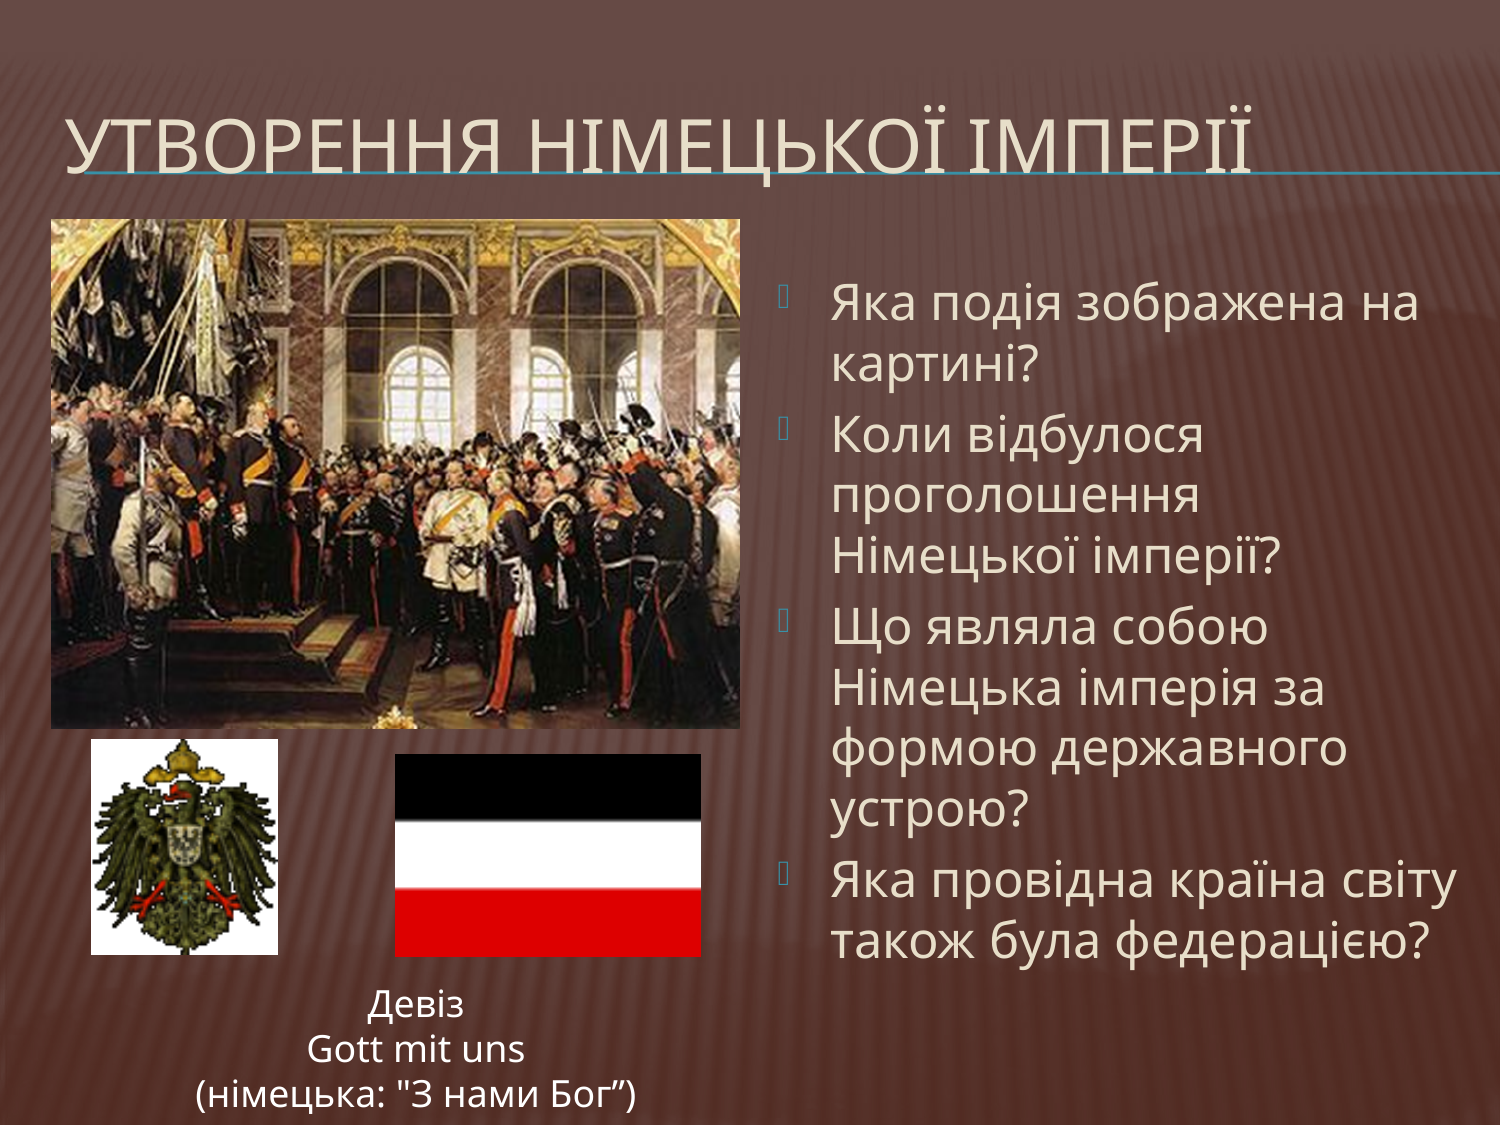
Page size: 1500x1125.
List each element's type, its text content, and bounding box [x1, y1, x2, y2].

text_box Девіз Gott mit uns (німецька: "З нами Бог”) [41, 973, 792, 1123]
picture [395, 753, 702, 958]
title Утворення Німецької імперії [49, 75, 1475, 213]
picture [90, 739, 278, 955]
list Яка подія зображена на картині? Коли відбулося проголошення Німецької імперії? Що являла собою Німецька імперія за формою державного устрою? Яка провідна країна світу також була федерацією? [762, 262, 1476, 1038]
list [51, 219, 740, 729]
